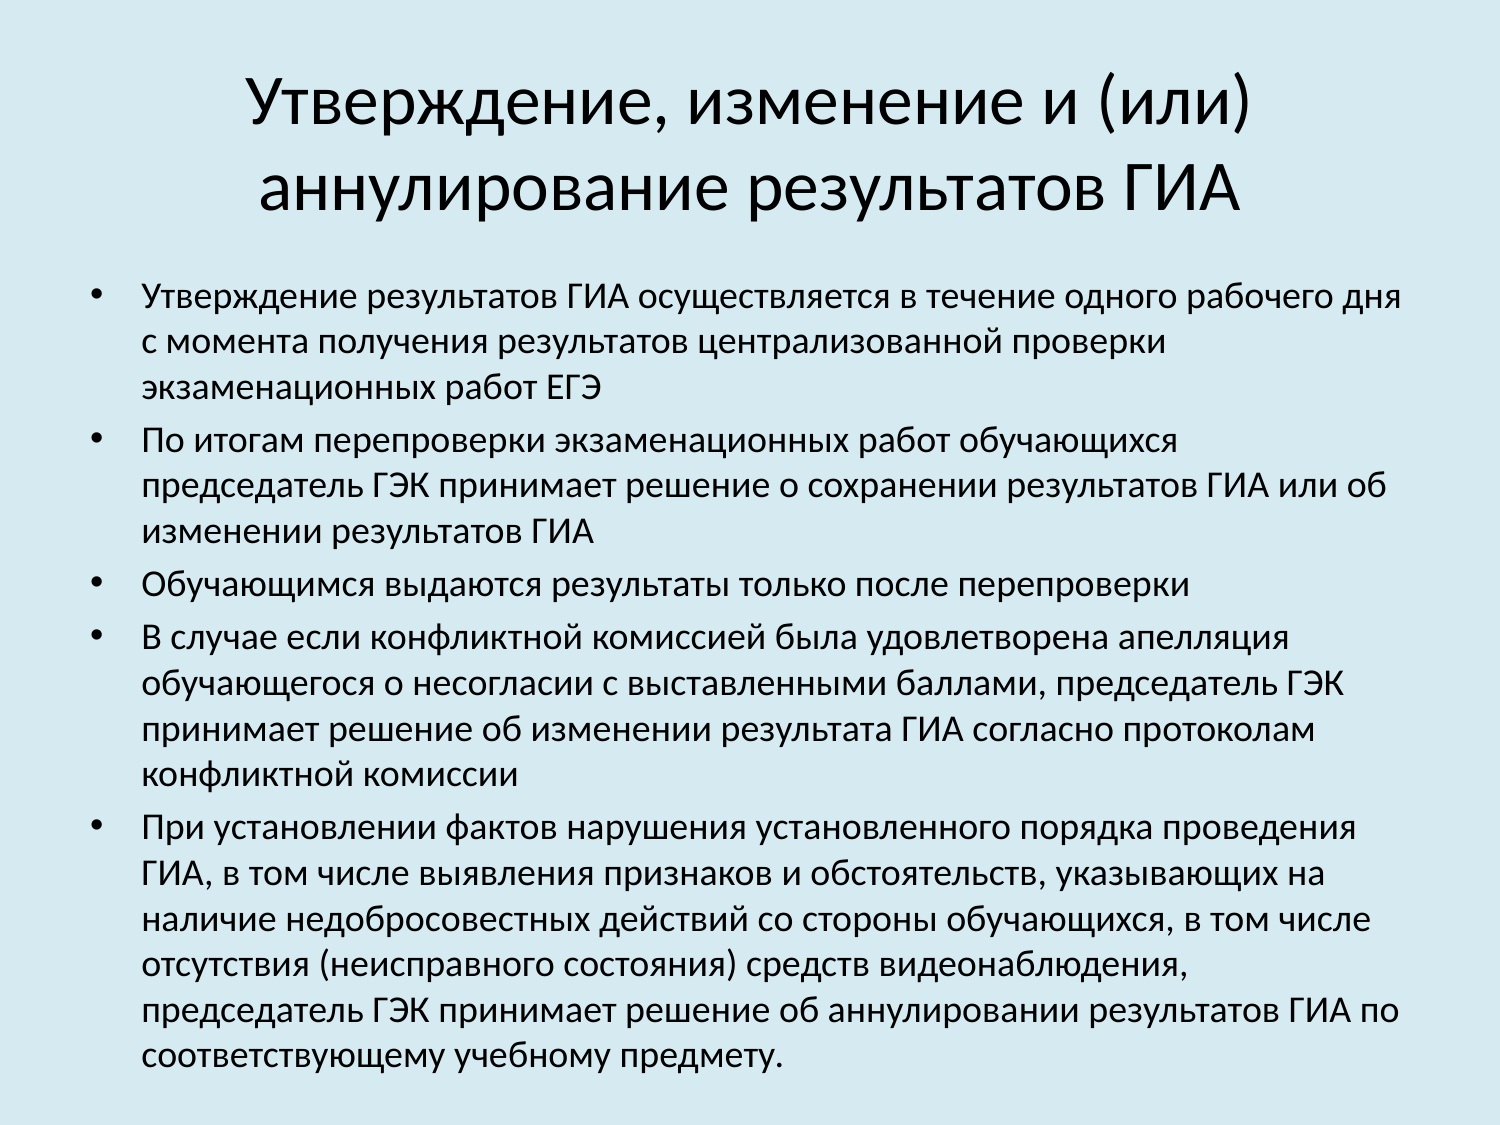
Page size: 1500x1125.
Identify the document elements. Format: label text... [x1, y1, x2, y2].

title Утверждение, изменение и (или) аннулирование результатов ГИА [75, 45, 1425, 233]
list Утверждение результатов ГИА осуществляется в течение одного рабочего дня с момента получения результатов централизованной проверки экзаменационных работ ЕГЭ По итогам перепроверки экзаменационных работ обучающихся председатель ГЭК принимает решение о сохранении результатов ГИА или об изменении результатов ГИА Обучающимся выдаются результаты только после перепроверки В случае если конфликтной комиссией была удовлетворена апелляция обучающегося о несогласии с выставленными баллами, председатель ГЭК принимает решение об изменении результата ГИА согласно протоколам конфликтной комиссии При установлении фактов нарушения установленного порядка проведения ГИА, в том числе выявления признаков и обстоятельств, указывающих на наличие недобросовестных действий со стороны обучающихся, в том числе отсутствия (неисправного состояния) средств видеонаблюдения, председатель ГЭК принимает решение об аннулировании результатов ГИА по соответствующему учебному предмету. [75, 262, 1425, 1090]
